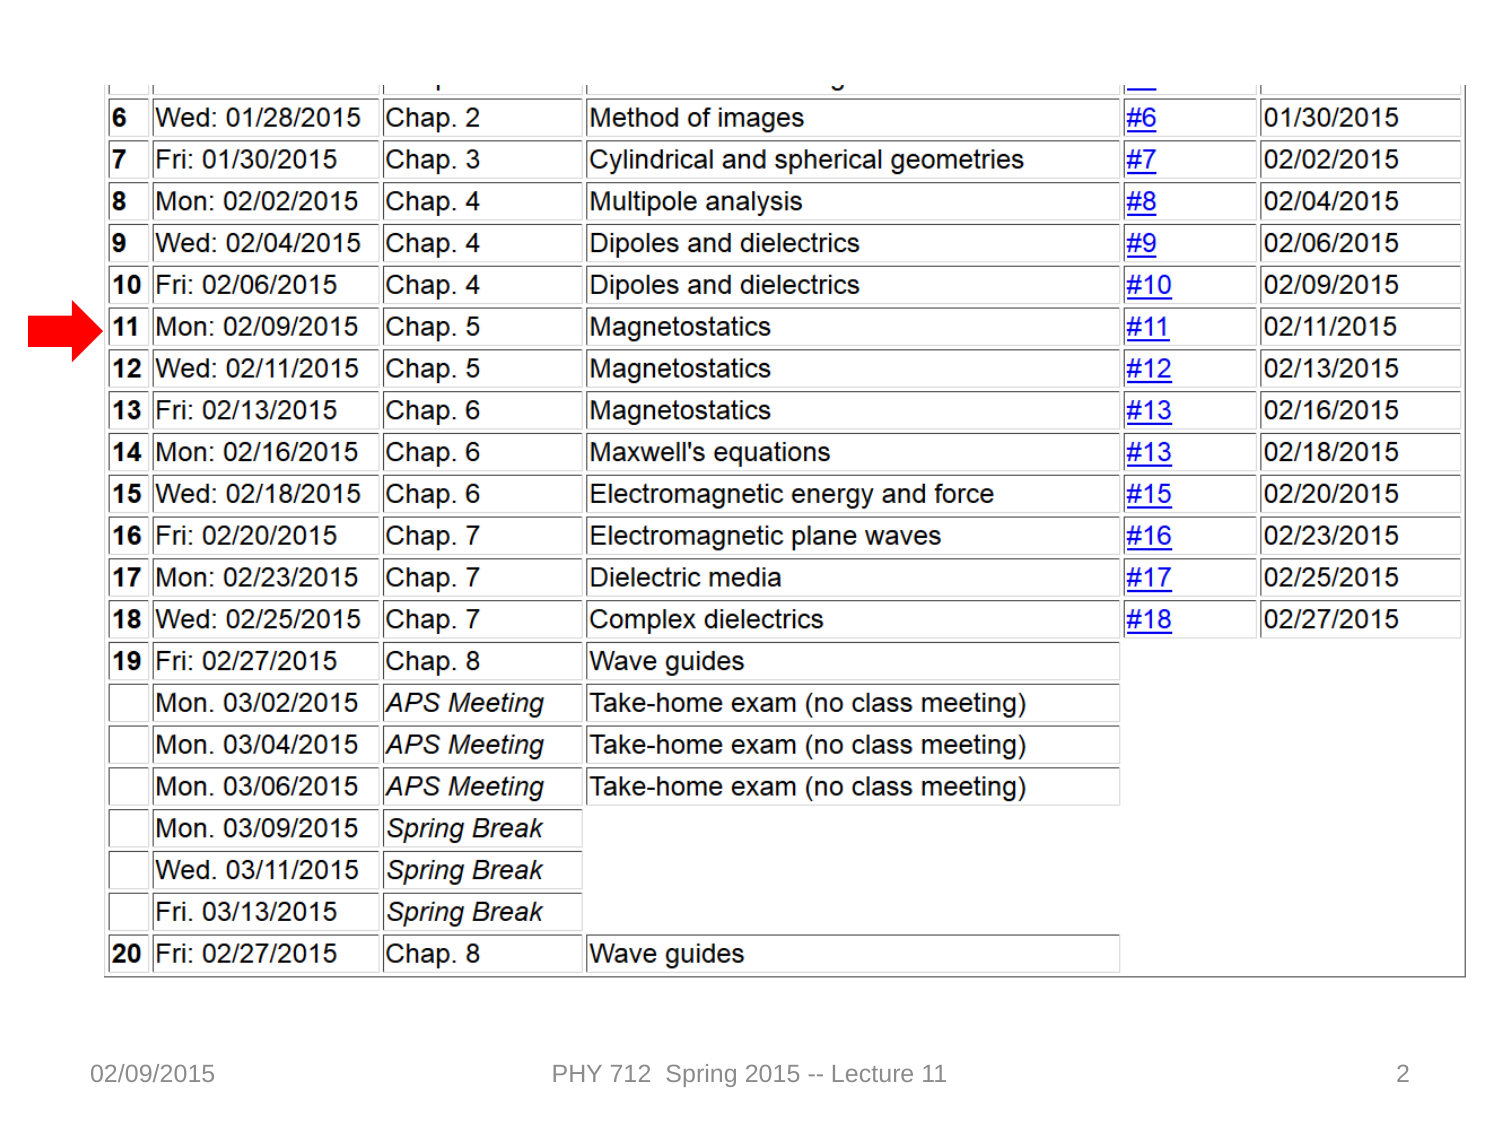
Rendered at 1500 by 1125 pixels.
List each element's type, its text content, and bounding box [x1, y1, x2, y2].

slide_number 2 [1074, 1042, 1425, 1103]
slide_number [75, 1042, 425, 1103]
text_box [25, 298, 97, 365]
picture [102, 84, 1467, 982]
footer PHY 712 Spring 2015 -- Lecture 11 [512, 1042, 988, 1103]
